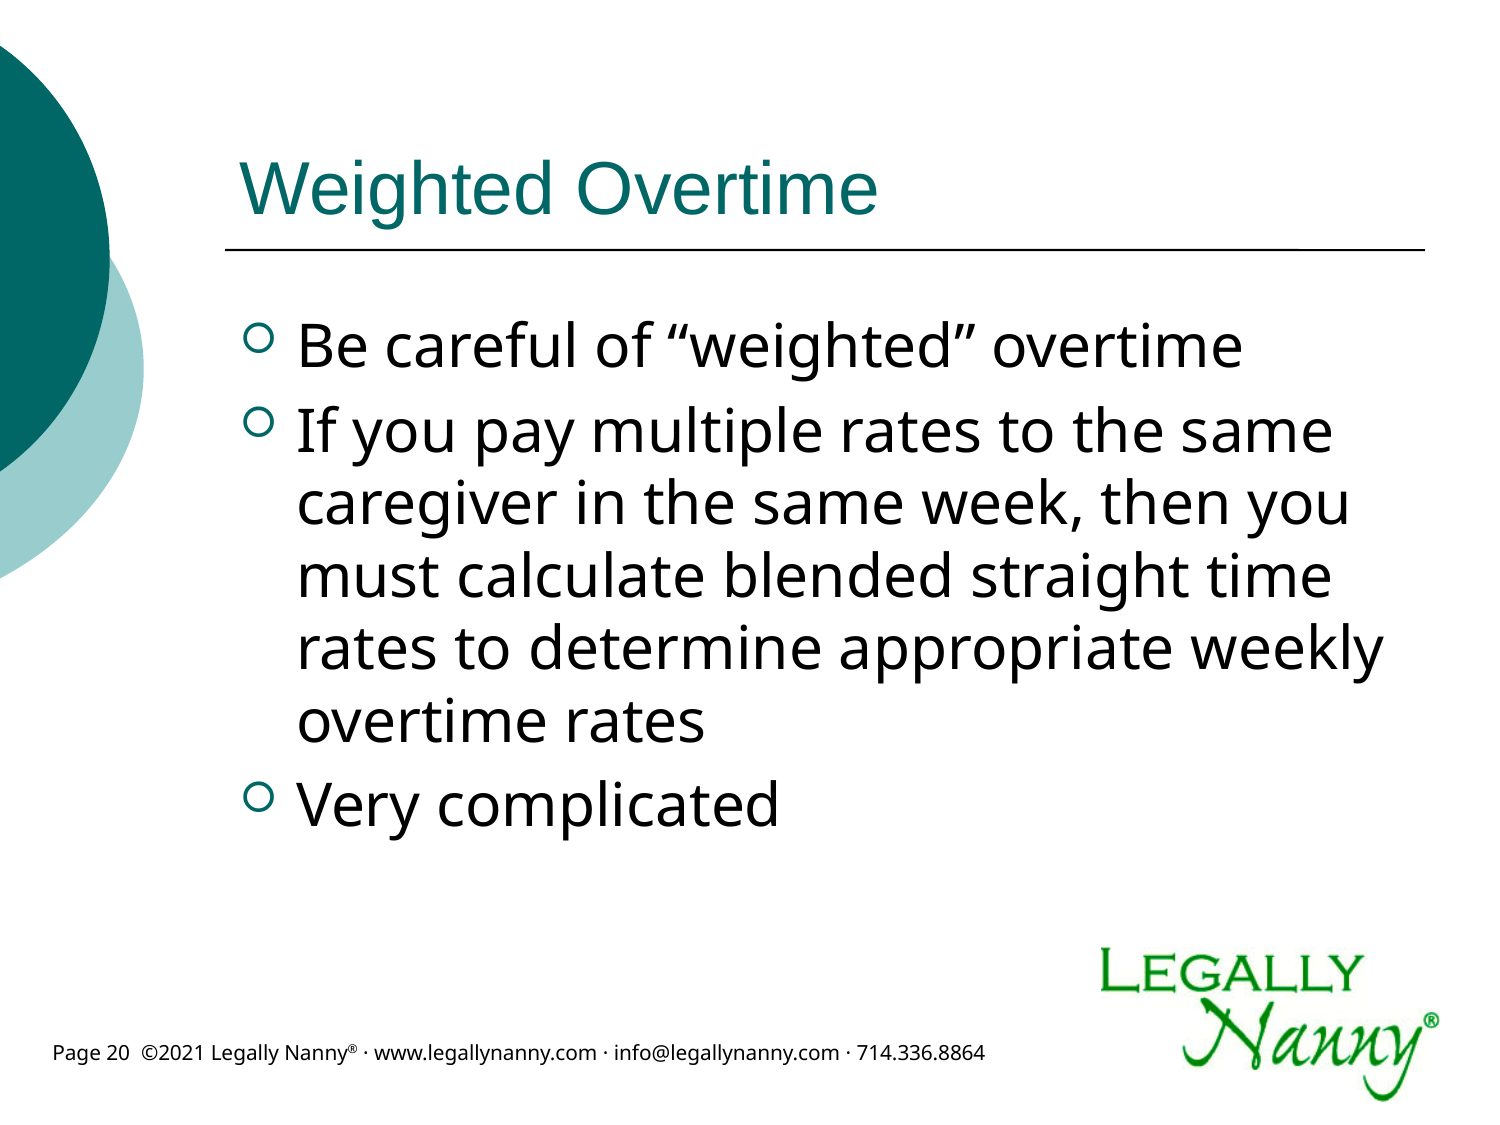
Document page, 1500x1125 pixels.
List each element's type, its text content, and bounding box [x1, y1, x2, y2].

title Weighted Overtime [224, 49, 1425, 238]
picture [1101, 947, 1440, 1102]
list Be careful of “weighted” overtime If you pay multiple rates to the same caregiver in the same week, then you must calculate blended straight time rates to determine appropriate weekly overtime rates Very complicated [224, 299, 1425, 975]
